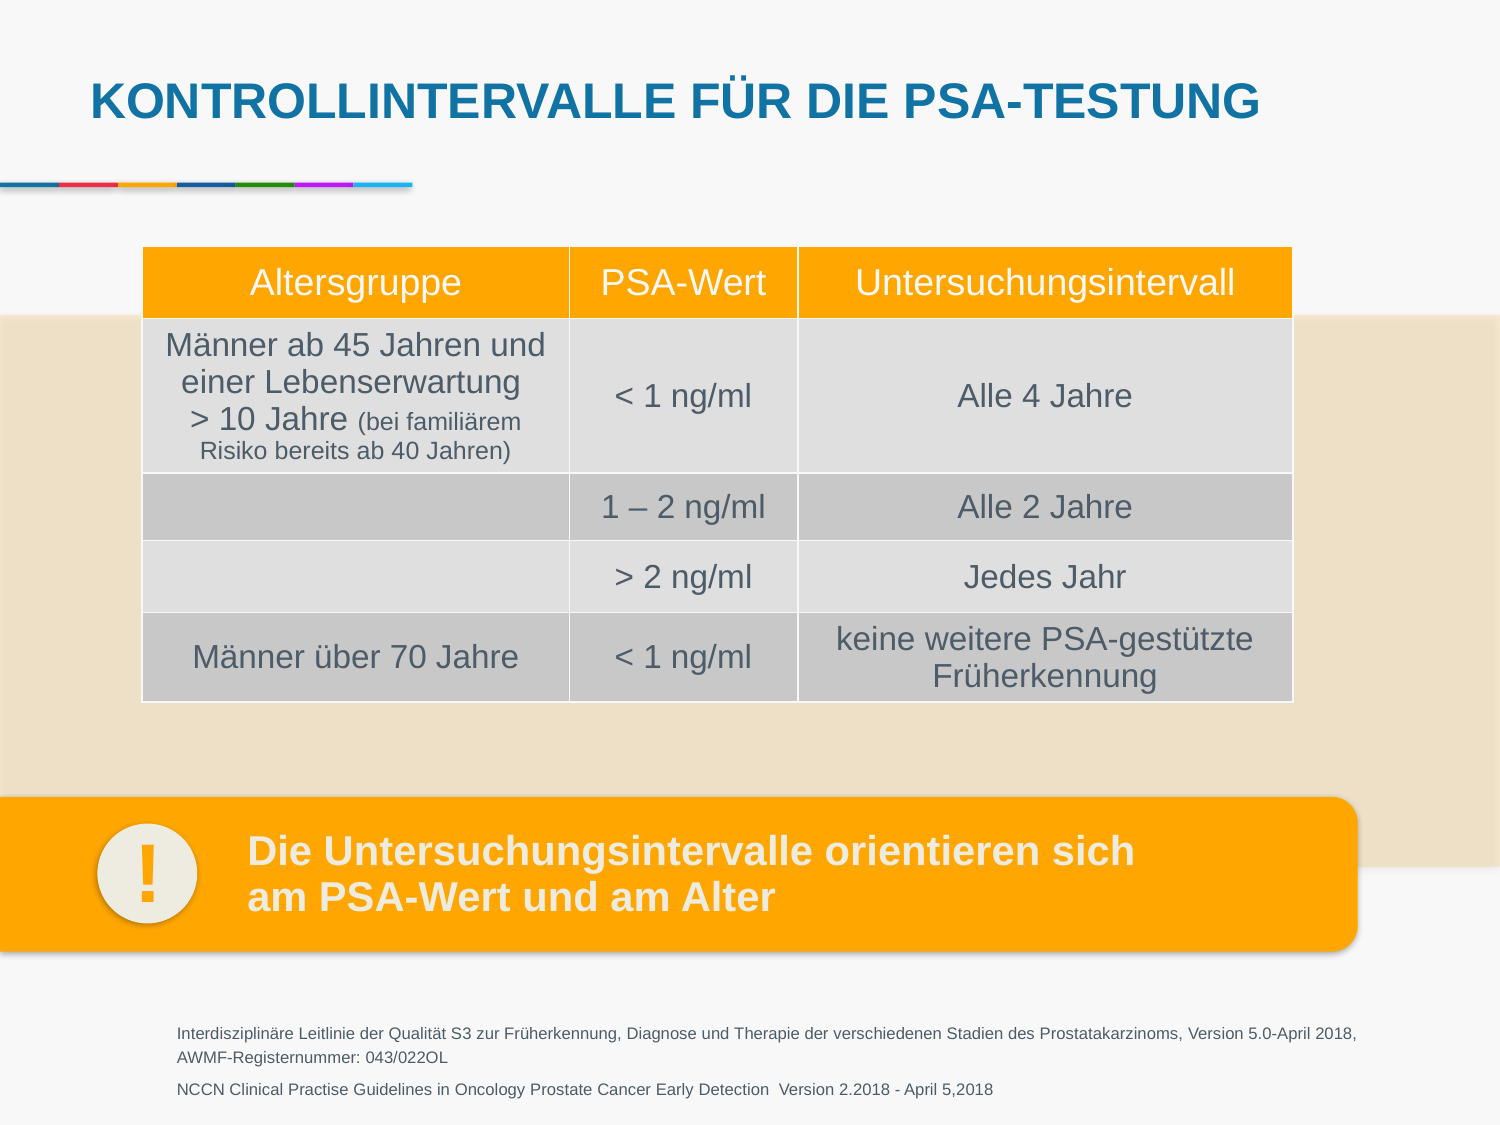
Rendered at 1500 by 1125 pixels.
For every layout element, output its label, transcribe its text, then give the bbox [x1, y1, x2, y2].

table_cell > 2 ng/ml [570, 541, 797, 612]
table_header Altersgruppe [143, 247, 569, 318]
table_header PSA-Wert [570, 247, 797, 318]
table_cell Alle 2 Jahre [799, 474, 1292, 540]
table_cell Männer über 70 Jahre [143, 613, 569, 701]
table_cell [143, 474, 569, 540]
table_cell Männer ab 45 Jahren und einer Lebenserwartung > 10 Jahre (bei familiärem Risiko bereits ab 40 Jahren) [143, 319, 569, 472]
text_box Interdisziplinäre Leitlinie der Qualität S3 zur Früherkennung, Diagnose und Therapie der verschiedenen Stadien des Prostatakarzinoms, Version 5.0-April 2018, AWMF-Registernummer: 043/022OL NCCN Clinical Practise Guidelines in Oncology Prostate Cancer Early Detection Version 2.2018 - April 5,2018 [161, 1000, 1423, 1107]
table_cell < 1 ng/ml [570, 319, 797, 472]
title Kontrollintervalle für die PSA-Testung [75, 14, 1500, 183]
table_cell Jedes Jahr [799, 541, 1292, 612]
table_cell < 1 ng/ml [570, 613, 797, 701]
text_box [0, 314, 1500, 868]
table_header Untersuchungsintervall [799, 247, 1292, 318]
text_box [0, 794, 1358, 954]
table_cell Alle 4 Jahre [799, 319, 1292, 472]
table_cell keine weitere PSA-gestützte Früherkennung [799, 613, 1292, 701]
table_cell 1 – 2 ng/ml [570, 474, 797, 540]
table_cell [143, 541, 569, 612]
